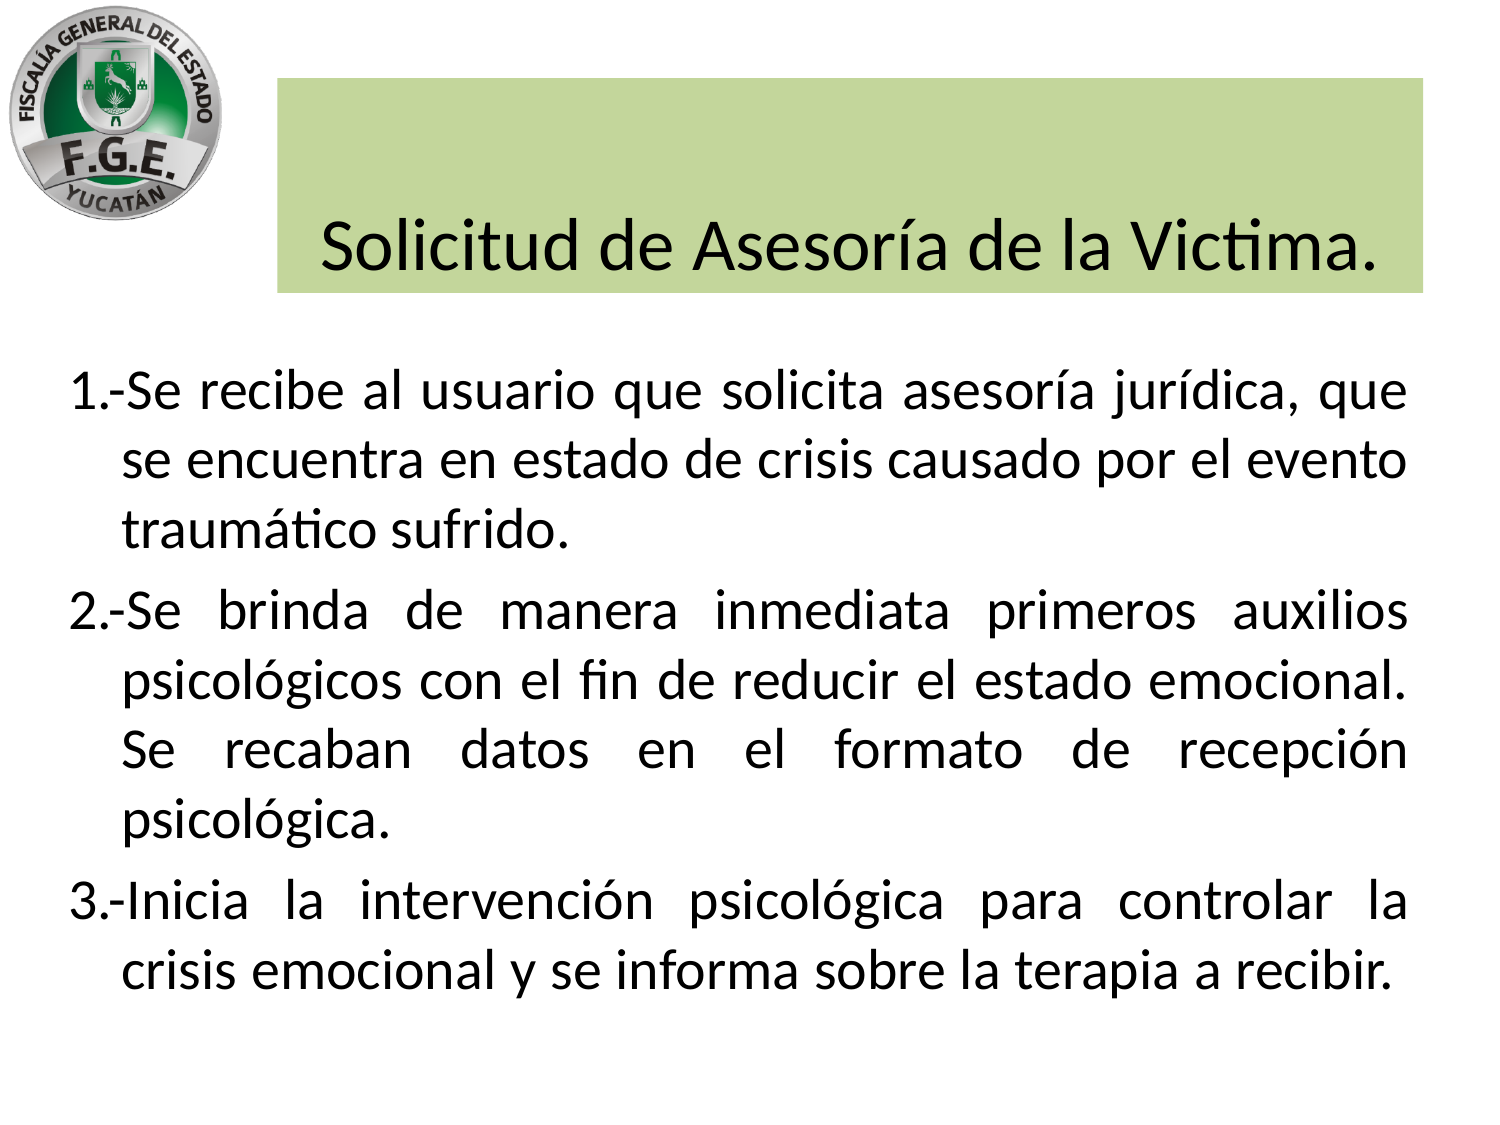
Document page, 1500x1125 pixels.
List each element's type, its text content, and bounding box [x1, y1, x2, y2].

picture [0, 0, 228, 228]
title [233, 45, 1412, 185]
text_box Solicitud de Asesoría de la Victima. [277, 78, 1424, 293]
list 1.-Se recibe al usuario que solicita asesoría jurídica, que se encuentra en estado de crisis causado por el evento traumático sufrido. 2.-Se brinda de manera inmediata primeros auxilios psicológicos con el fin de reducir el estado emocional. Se recaban datos en el formato de recepción psicológica. 3.-Inicia la intervención psicológica para controlar la crisis emocional y se informa sobre la terapia a recibir. [53, 262, 1425, 1083]
